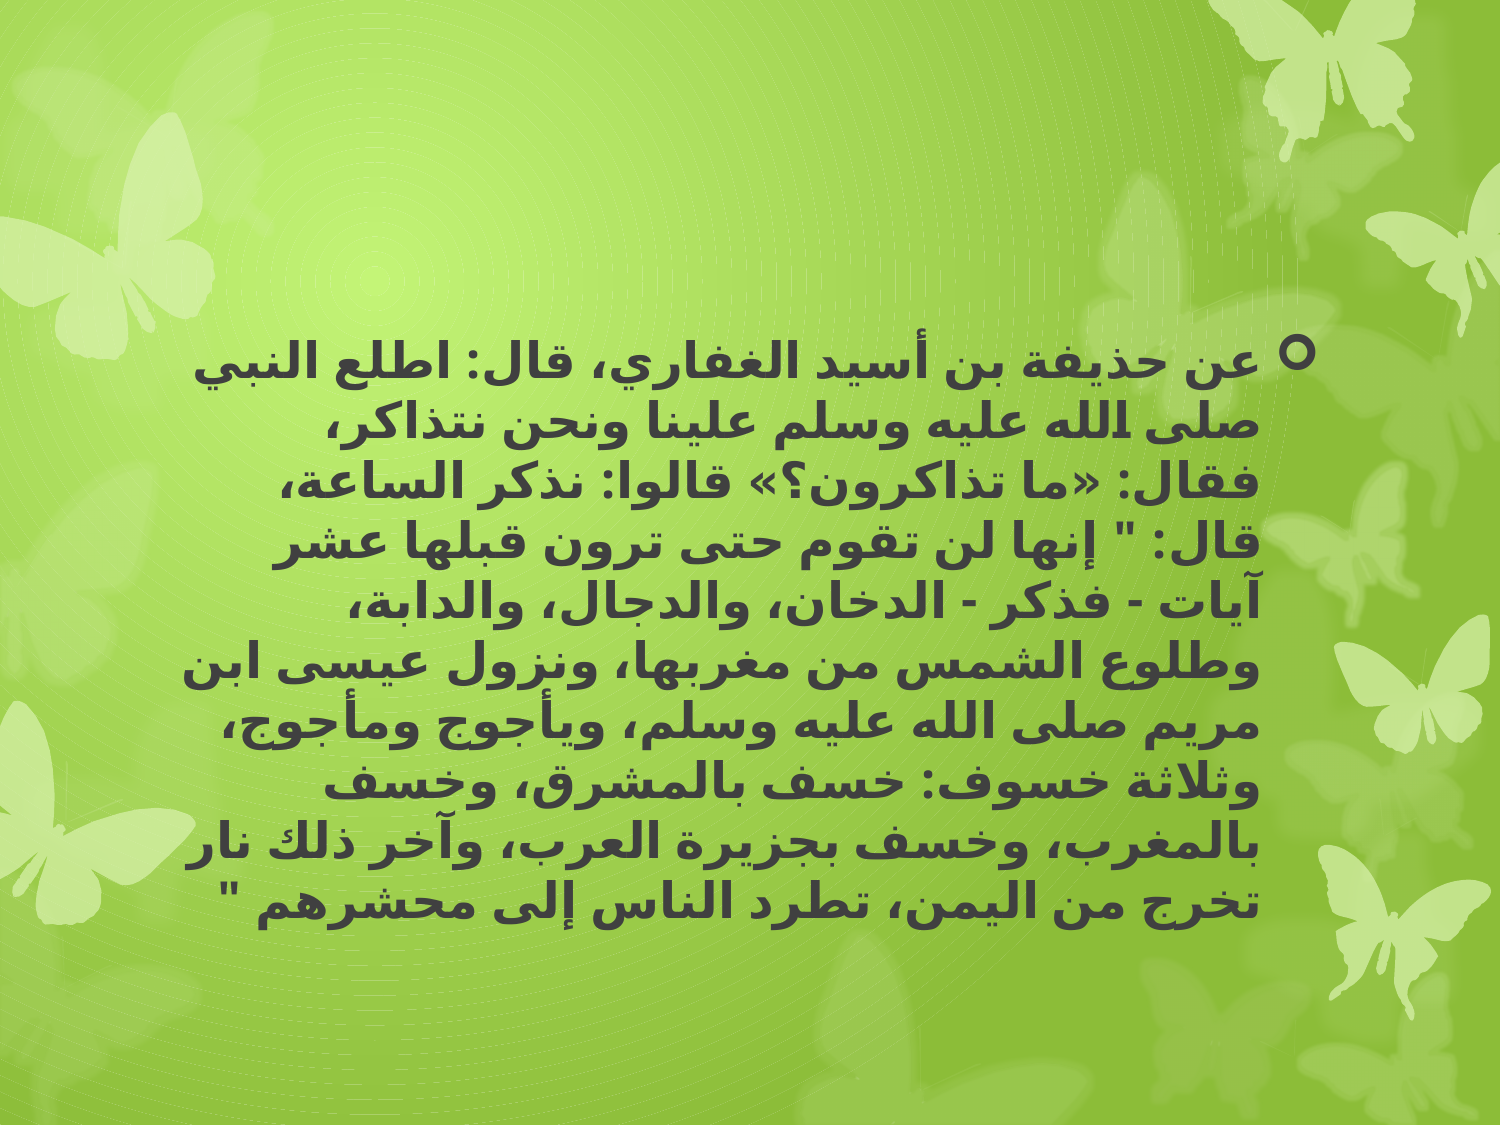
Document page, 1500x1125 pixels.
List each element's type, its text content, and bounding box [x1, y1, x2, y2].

list عن حذيفة بن أسيد الغفاري، قال: اطلع النبي صلى الله عليه وسلم علينا ونحن نتذاكر، فقال: «ما تذاكرون؟» قالوا: نذكر الساعة، قال: " إنها لن تقوم حتى ترون قبلها عشر آيات - فذكر - الدخان، والدجال، والدابة، وطلوع الشمس من مغربها، ونزول عيسى ابن مريم صلى الله عليه وسلم، ويأجوج ومأجوج، وثلاثة خسوف: خسف بالمشرق، وخسف بالمغرب، وخسف بجزيرة العرب، وآخر ذلك نار تخرج من اليمن، تطرد الناس إلى محشرهم " [165, 296, 1335, 962]
